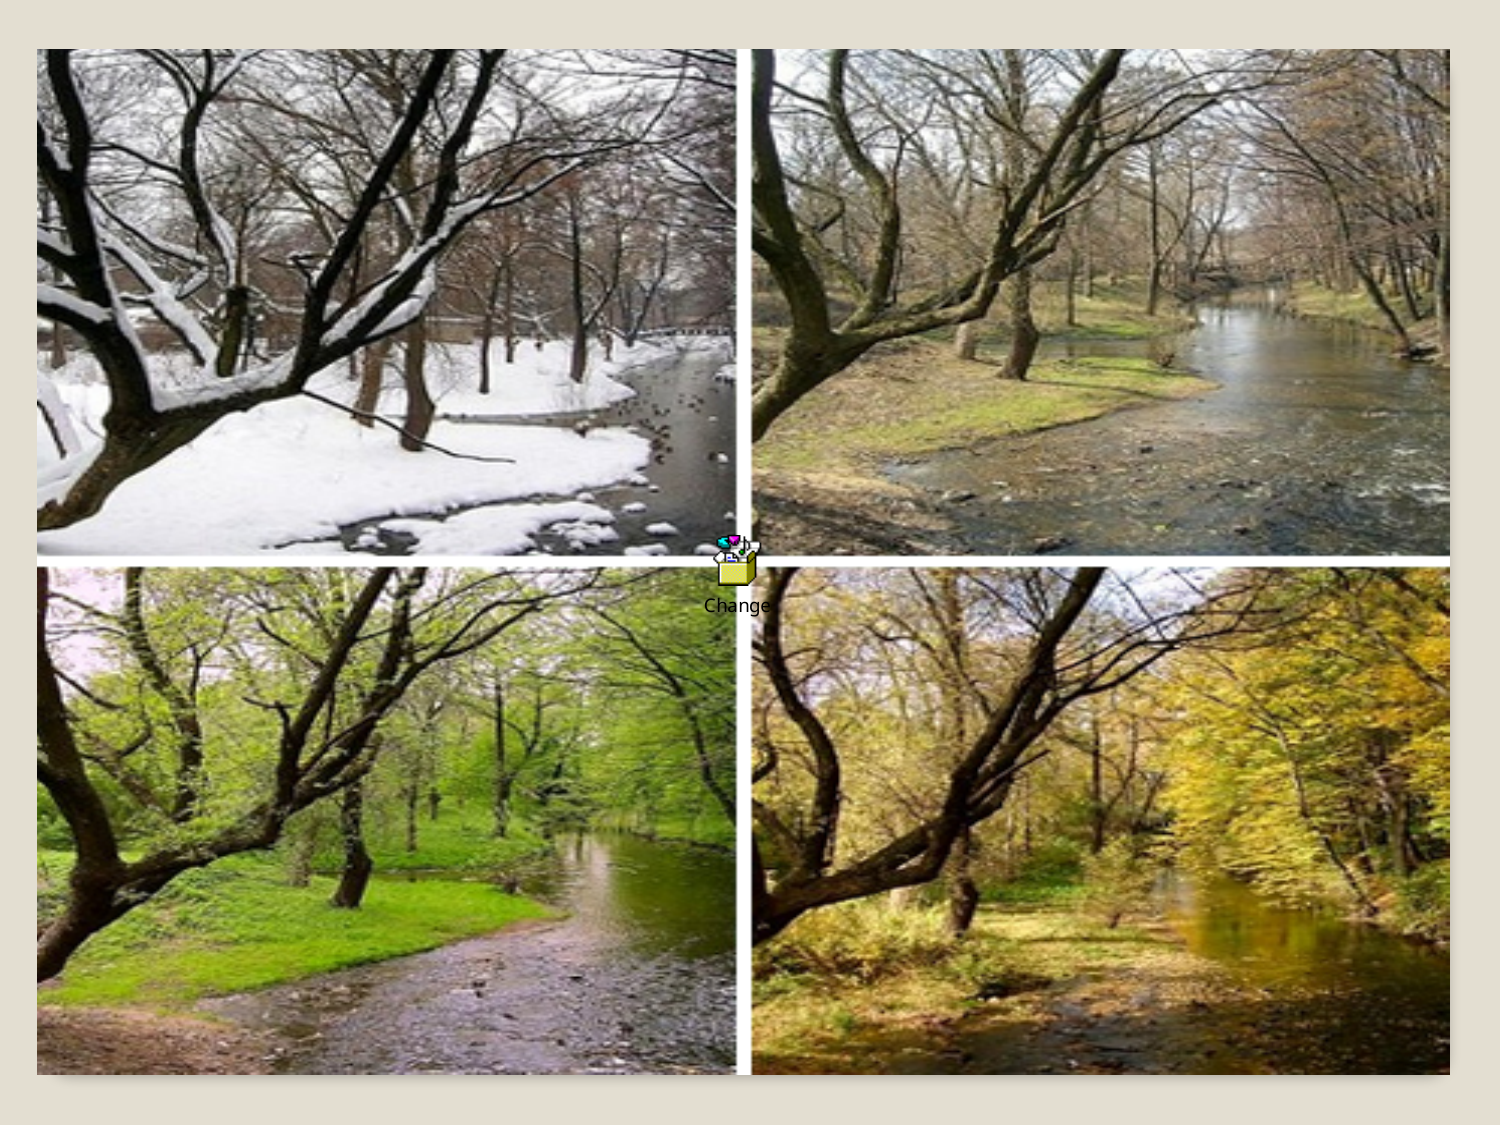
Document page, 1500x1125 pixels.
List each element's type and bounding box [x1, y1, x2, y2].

picture [37, 49, 1451, 1076]
text_box [662, 535, 813, 663]
